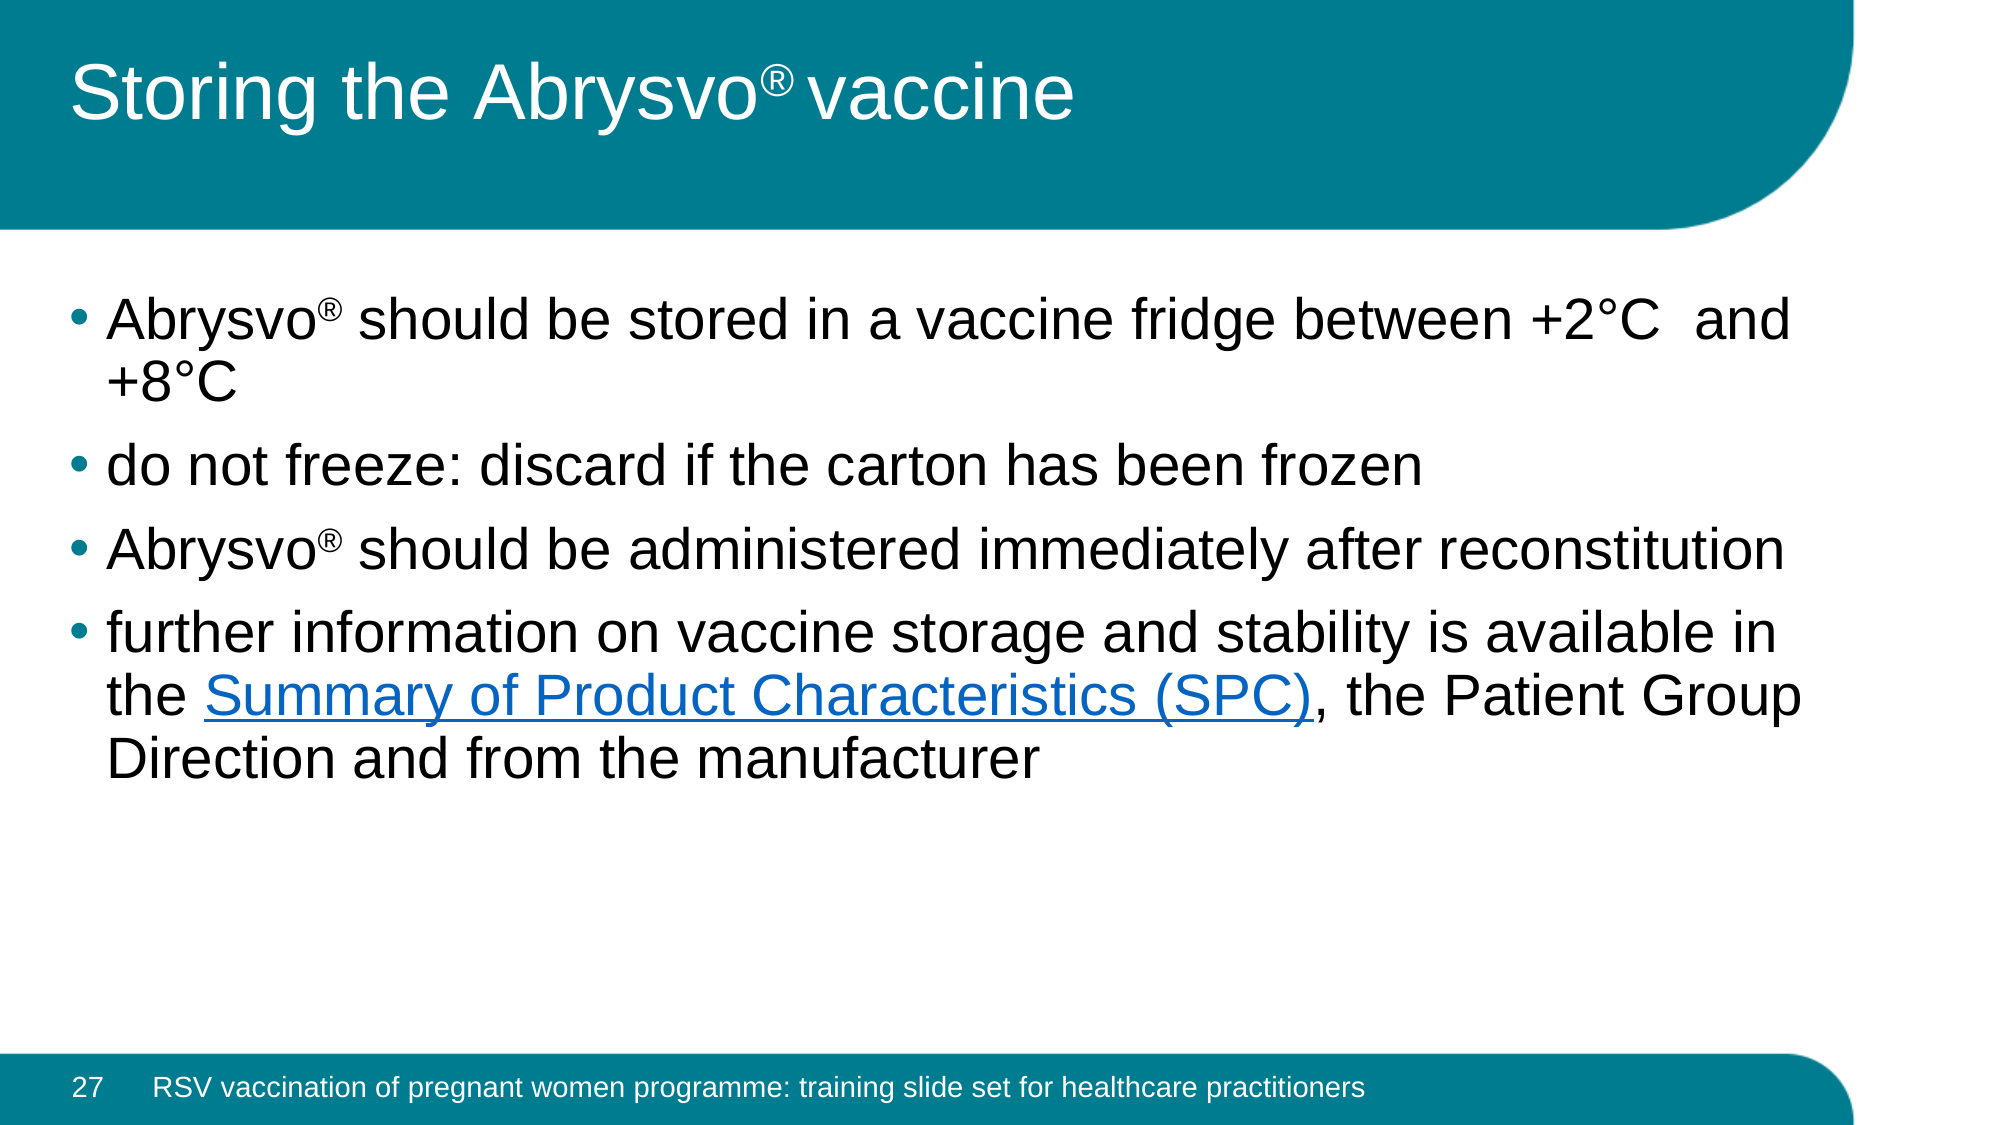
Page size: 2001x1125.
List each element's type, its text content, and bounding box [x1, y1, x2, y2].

title Storing the Abrysvo® vaccine [54, 40, 1780, 200]
footer RSV vaccination of pregnant women programme: training slide set for healthcare practitioners [137, 1056, 1780, 1116]
list Abrysvo® should be stored in a vaccine fridge between +2°C and +8°C do not freeze: discard if the carton has been frozen Abrysvo® should be administered immediately after reconstitution further information on vaccine storage and stability is available in the Summary of Product Characteristics (SPC), the Patient Group Direction and from the manufacturer [54, 281, 1879, 1005]
slide_number 27 [21, 1056, 120, 1117]
